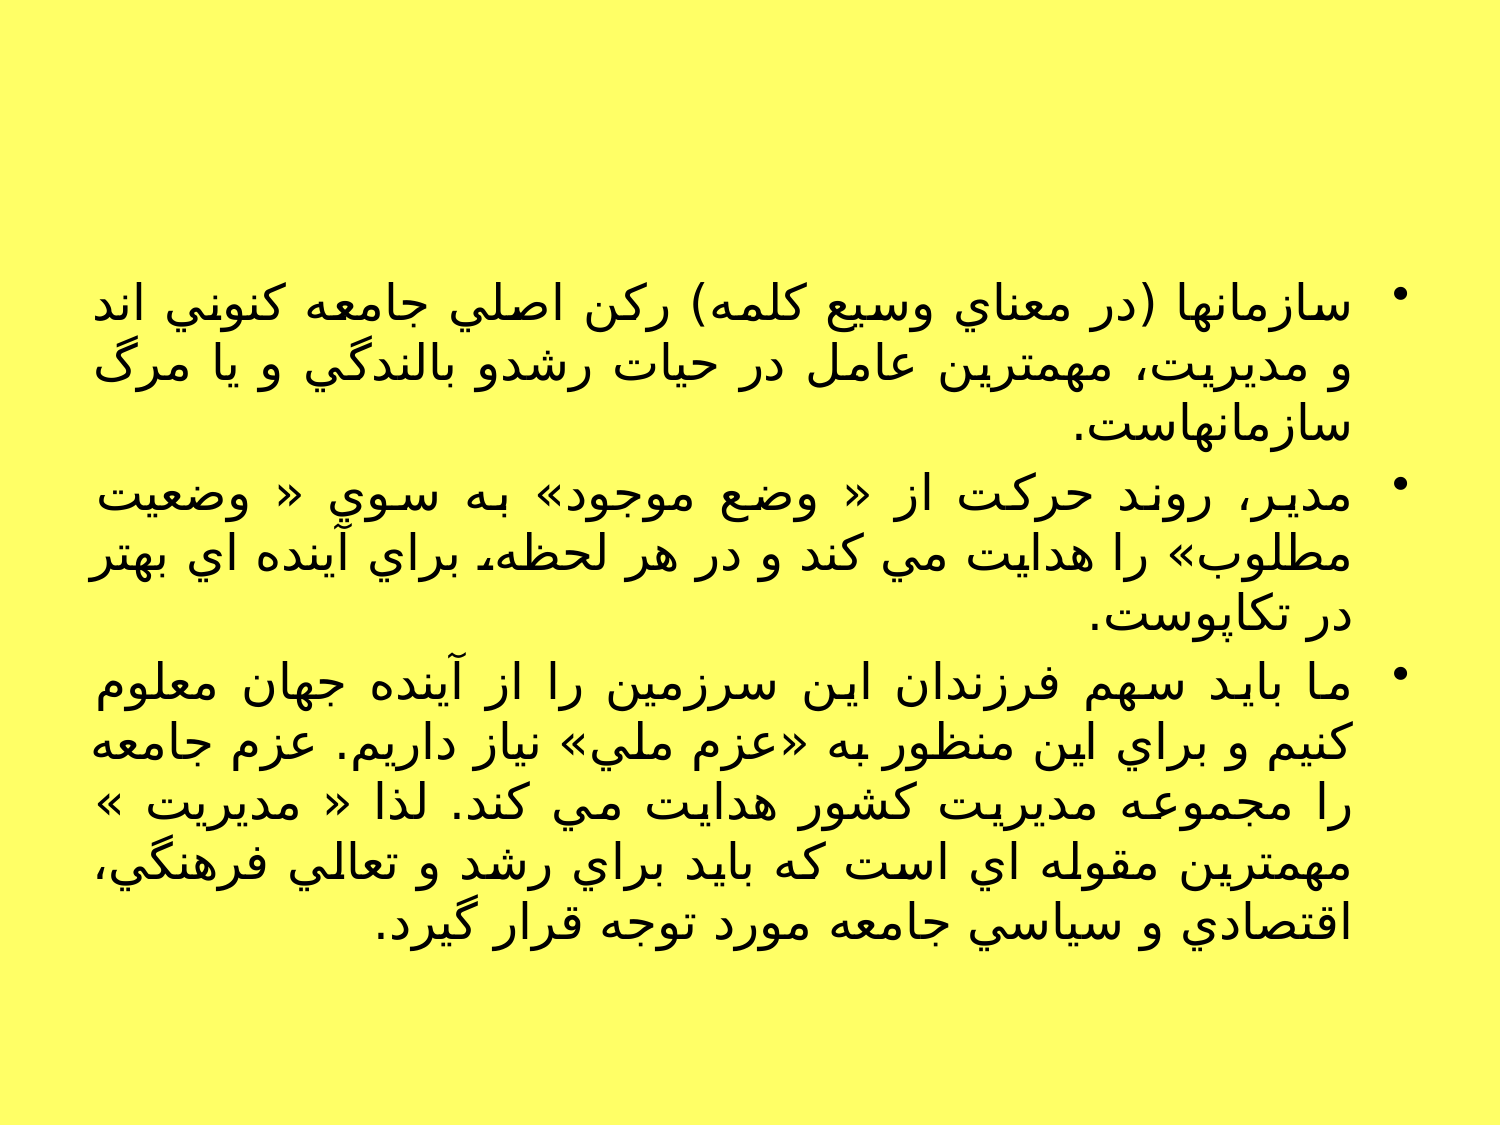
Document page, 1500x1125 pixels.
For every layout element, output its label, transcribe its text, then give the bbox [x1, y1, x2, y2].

list سازمانها (در معناي وسيع كلمه) ركن اصلي جامعه كنوني اند و مديريت، مهمترين عامل در حيات رشدو بالندگي و يا مرگ سازمانهاست. مدير، روند حركت از « وضع موجود» به سوي « وضعيت مطلوب» را هدايت مي كند و در هر لحظه، براي آينده اي بهتر در تكاپوست. ما بايد سهم فرزندان اين سرزمين را از آينده جهان معلوم كنيم و براي اين منظور به «عزم ملي» نياز داريم. عزم جامعه را مجموعه مديريت كشور هدايت مي كند. لذا « مديريت » مهمترين مقوله اي است كه بايد براي رشد و تعالي فرهنگي، اقتصادي و سياسي جامعه مورد توجه قرار گيرد. [75, 262, 1425, 1005]
